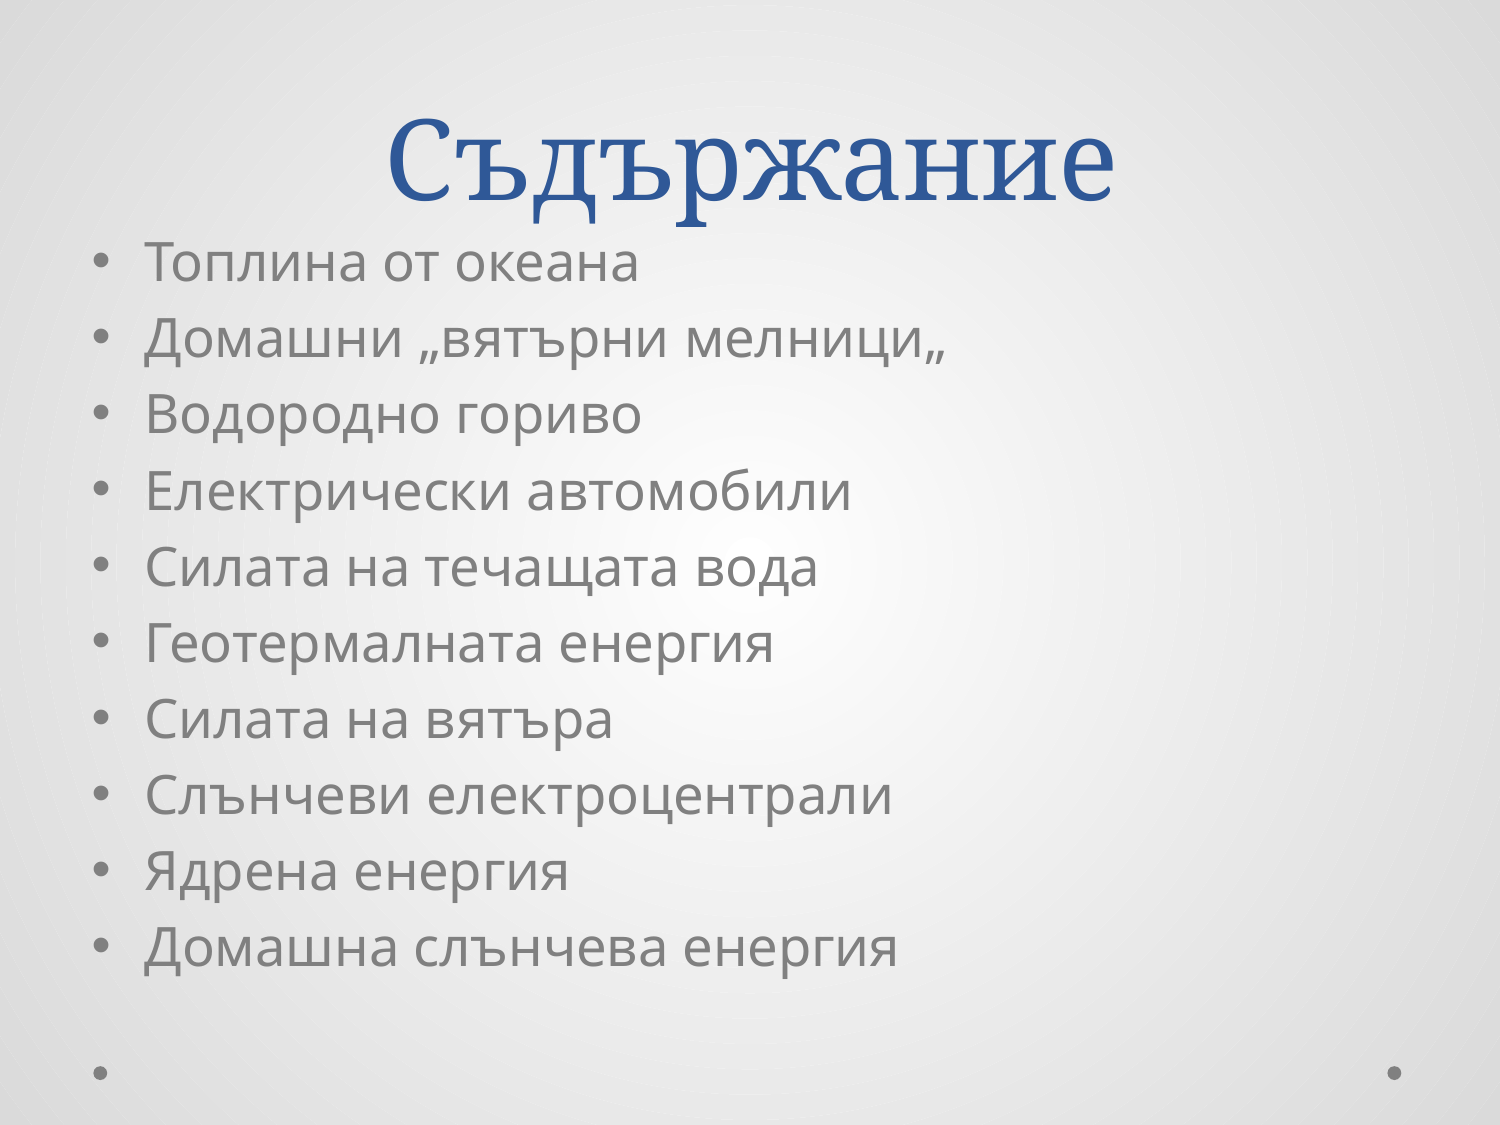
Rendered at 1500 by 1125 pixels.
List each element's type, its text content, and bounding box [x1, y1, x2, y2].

list Топлина от океана Домашни „вятърни мелници„ Водородно гориво Електрически автомобили Силата на течащата вода Геотермалната енергия Силата на вятъра Слънчеви електроцентрали Ядрена енергия Домашна слънчева енергия [76, 219, 1427, 993]
title Съдържание [76, 42, 1427, 219]
